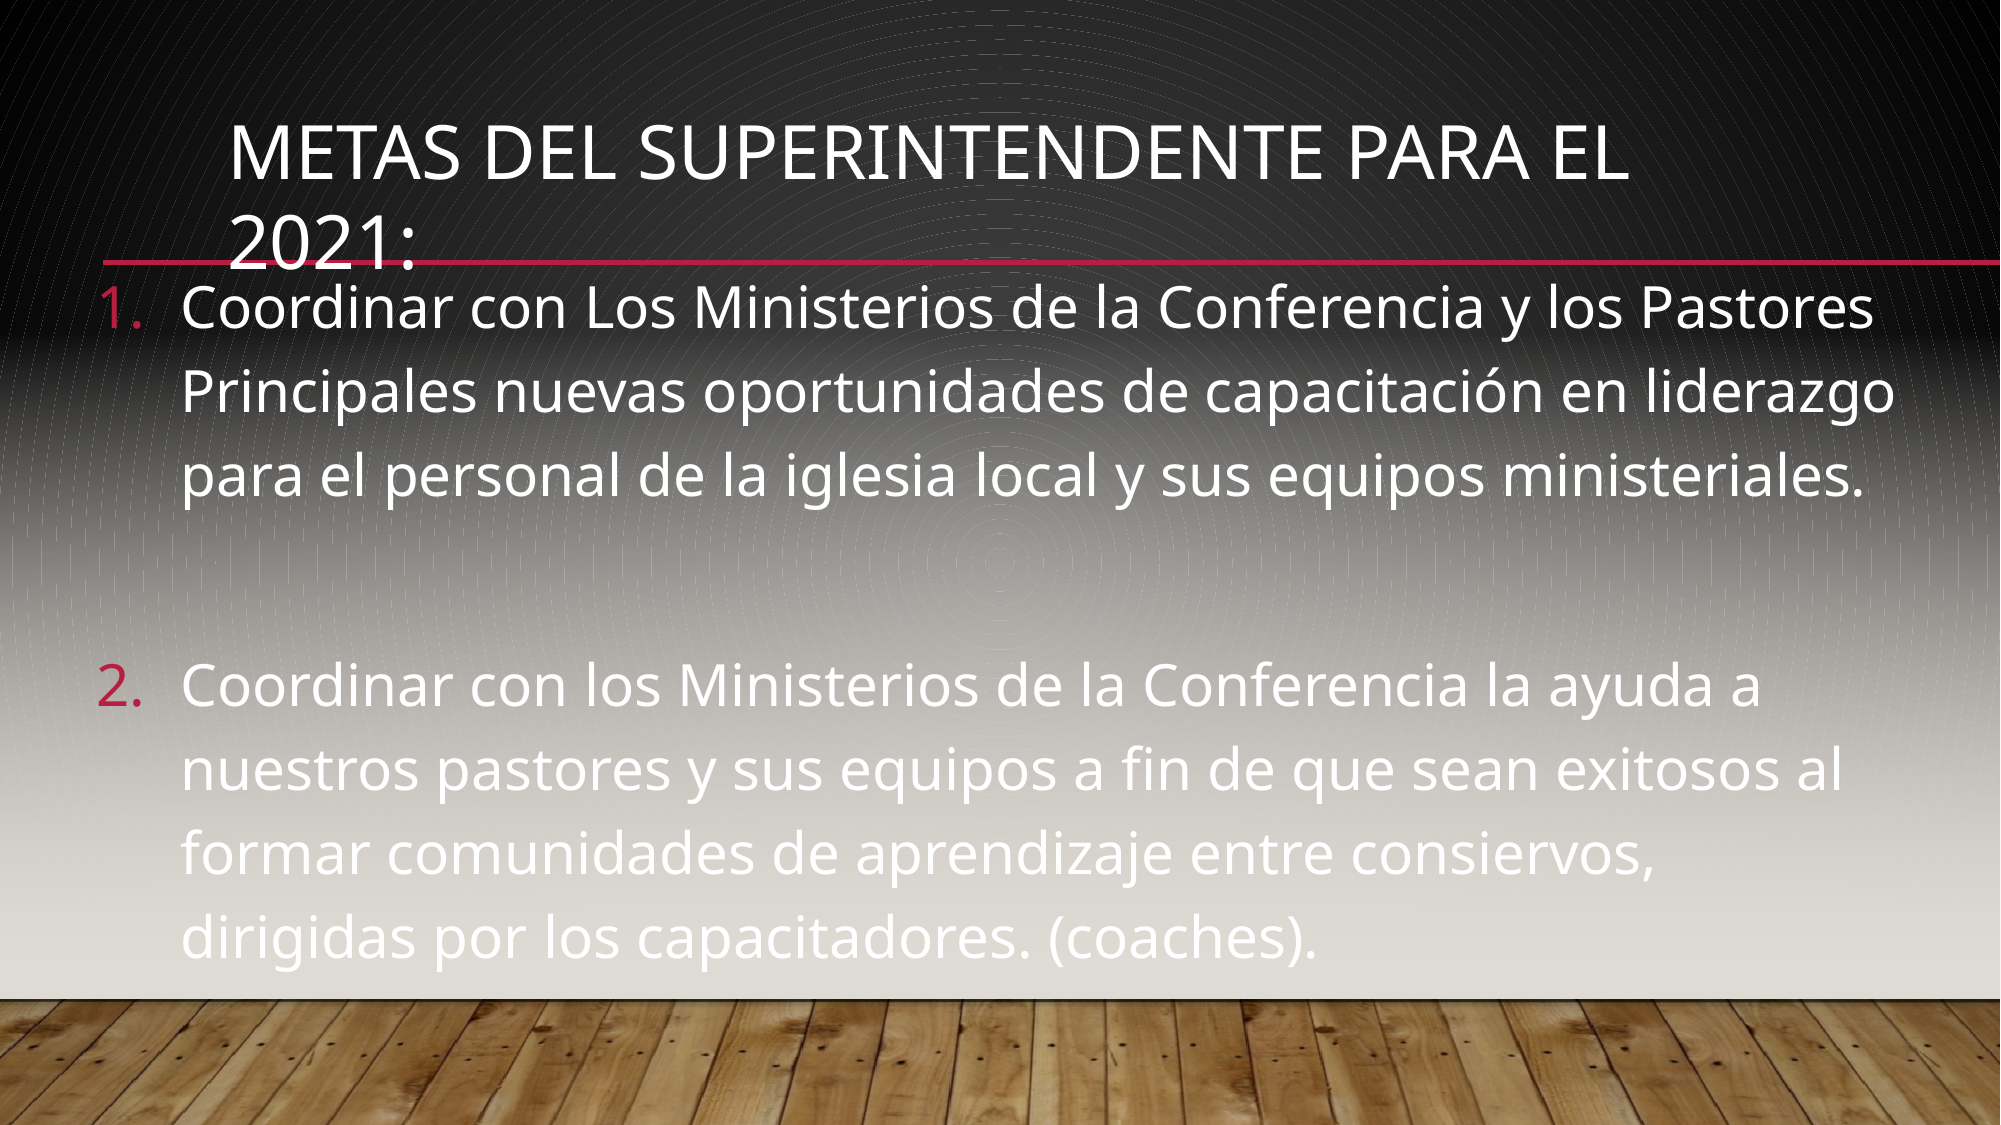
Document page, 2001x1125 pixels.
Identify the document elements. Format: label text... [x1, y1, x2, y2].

text_box METAS DEL SUPERINTENDENTE PARA EL 2021: [212, 96, 1788, 292]
list Coordinar con Los Ministerios de la Conferencia y los Pastores Principales nuevas oportunidades de capacitación en liderazgo para el personal de la iglesia local y sus equipos ministeriales. Coordinar con los Ministerios de la Conferencia la ayuda a nuestros pastores y sus equipos a fin de que sean exitosos al formar comunidades de aprendizaje entre consiervos, dirigidas por los capacitadores. (coaches). [81, 249, 1919, 977]
picture [0, 999, 2000, 1125]
